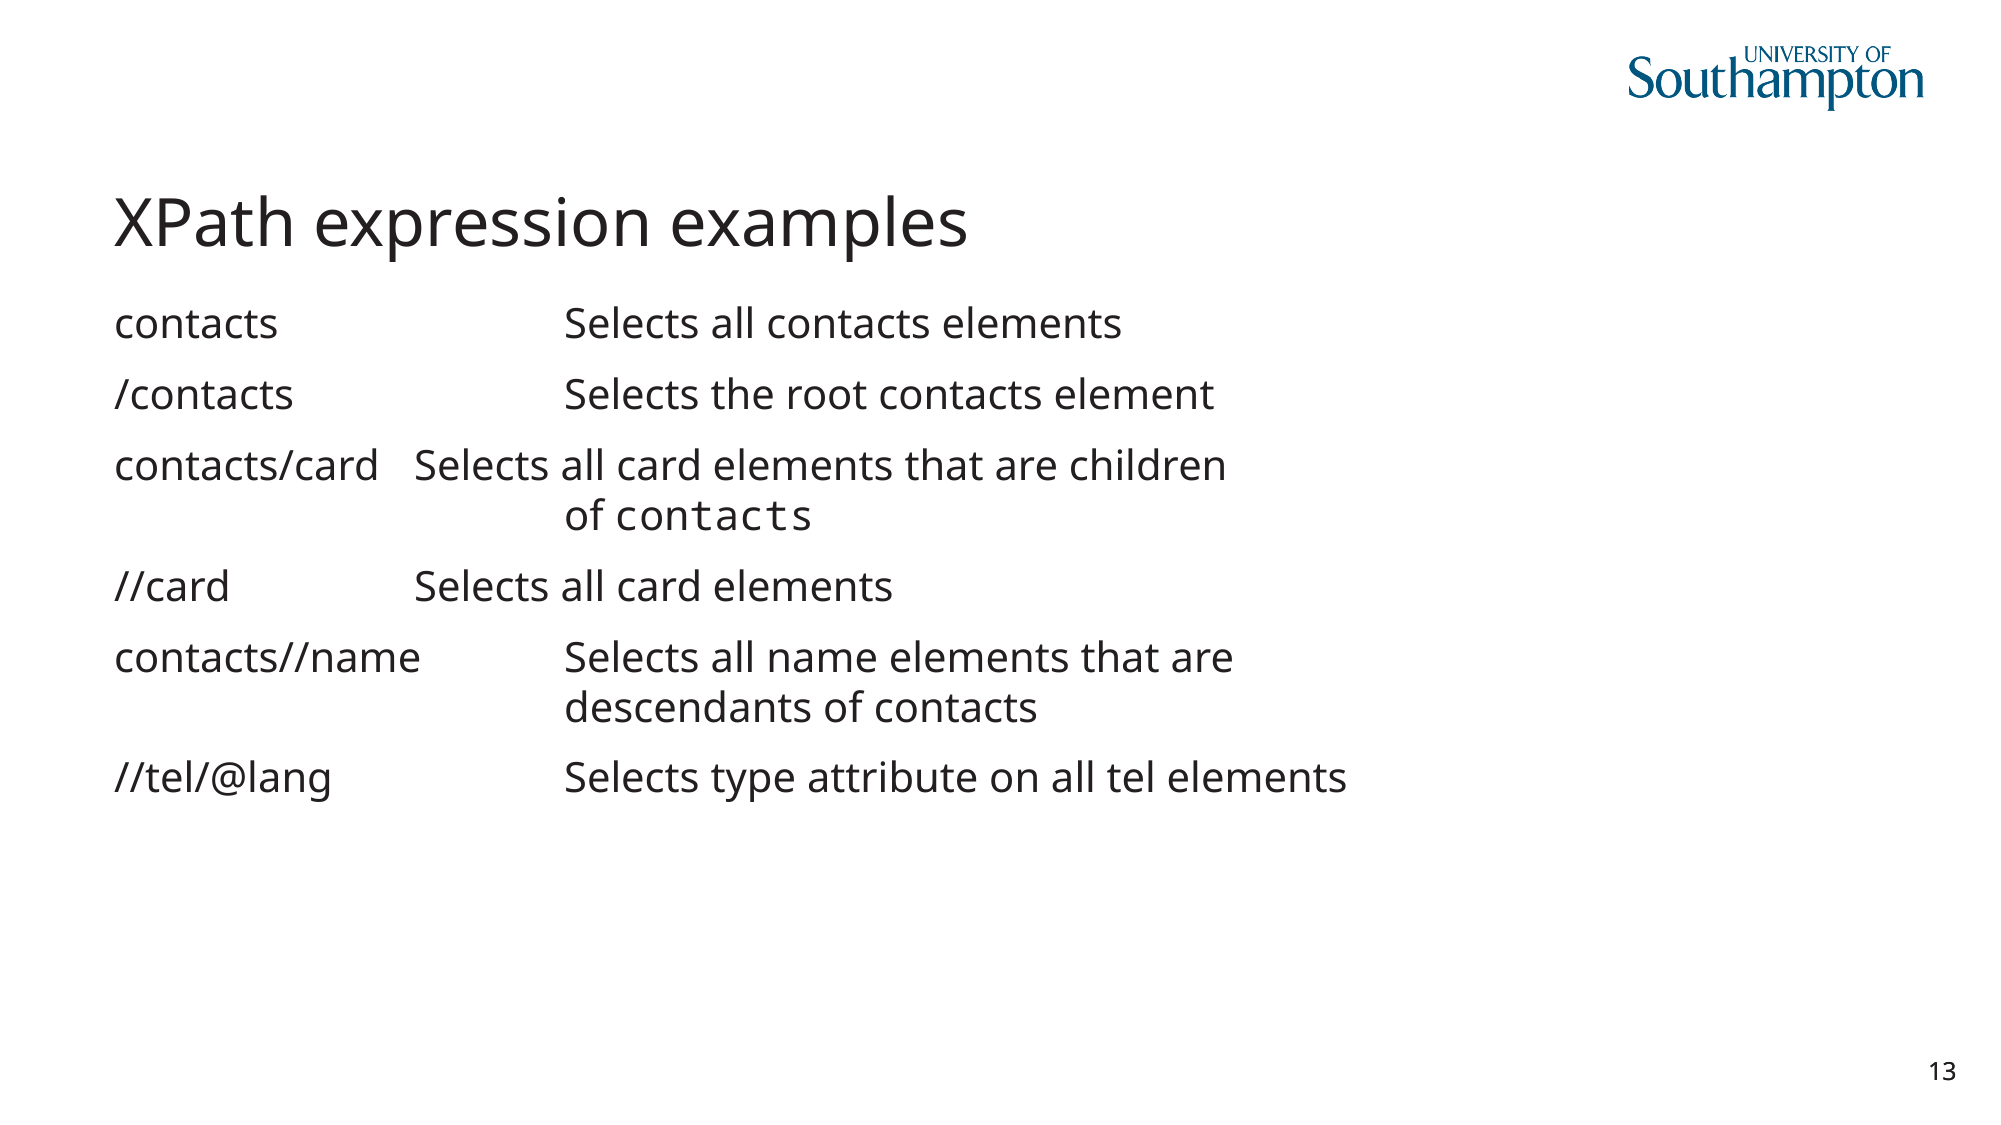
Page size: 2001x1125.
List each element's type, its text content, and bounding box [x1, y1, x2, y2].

picture [1629, 46, 1924, 111]
picture [1869, 48, 1877, 60]
slide_number 13 [1897, 1046, 1969, 1094]
picture [1629, 71, 1648, 95]
title XPath expression examples [102, 113, 1898, 268]
list contacts Selects all contacts elements /contacts Selects the root contacts element contacts/card Selects all card elements that are children of contacts //card Selects all card elements contacts//name Selects all name elements that are descendants of contacts //tel/@lang Selects type attribute on all tel elements [102, 290, 1898, 1024]
